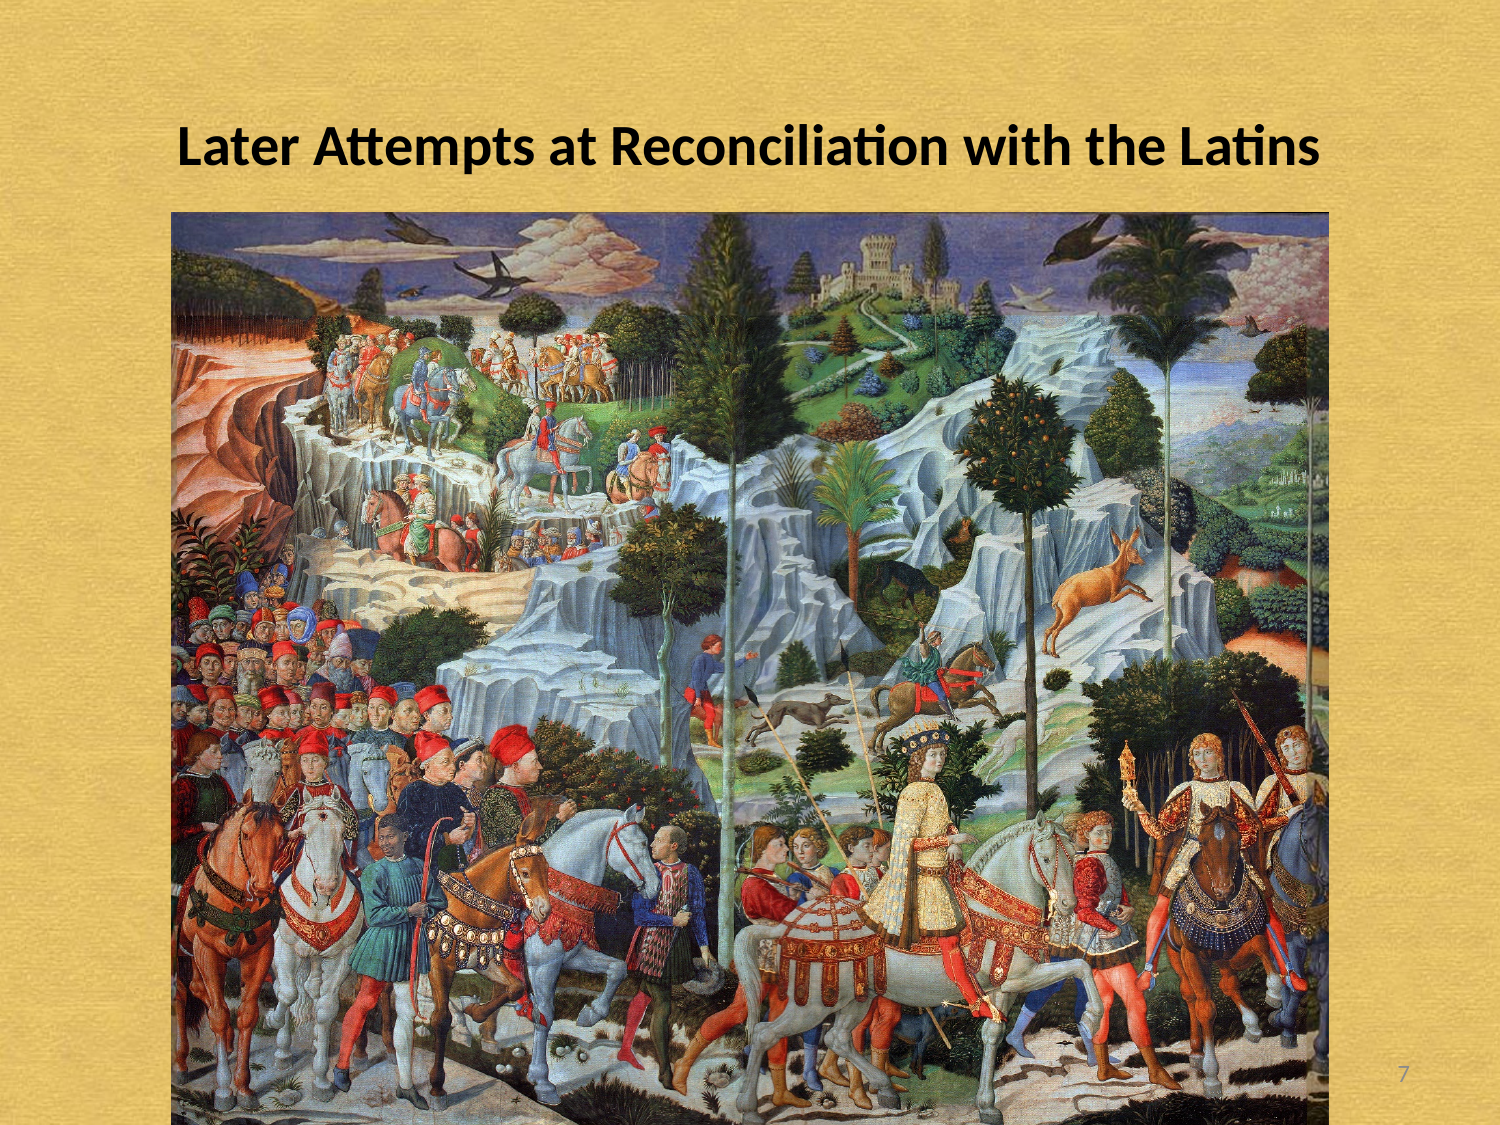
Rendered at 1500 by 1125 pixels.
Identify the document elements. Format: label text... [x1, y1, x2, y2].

picture [0, 0, 1500, 1125]
slide_number 7 [1333, 1042, 1425, 1103]
text_box Later Attempts at Reconciliation with the Latins [37, 99, 1463, 185]
